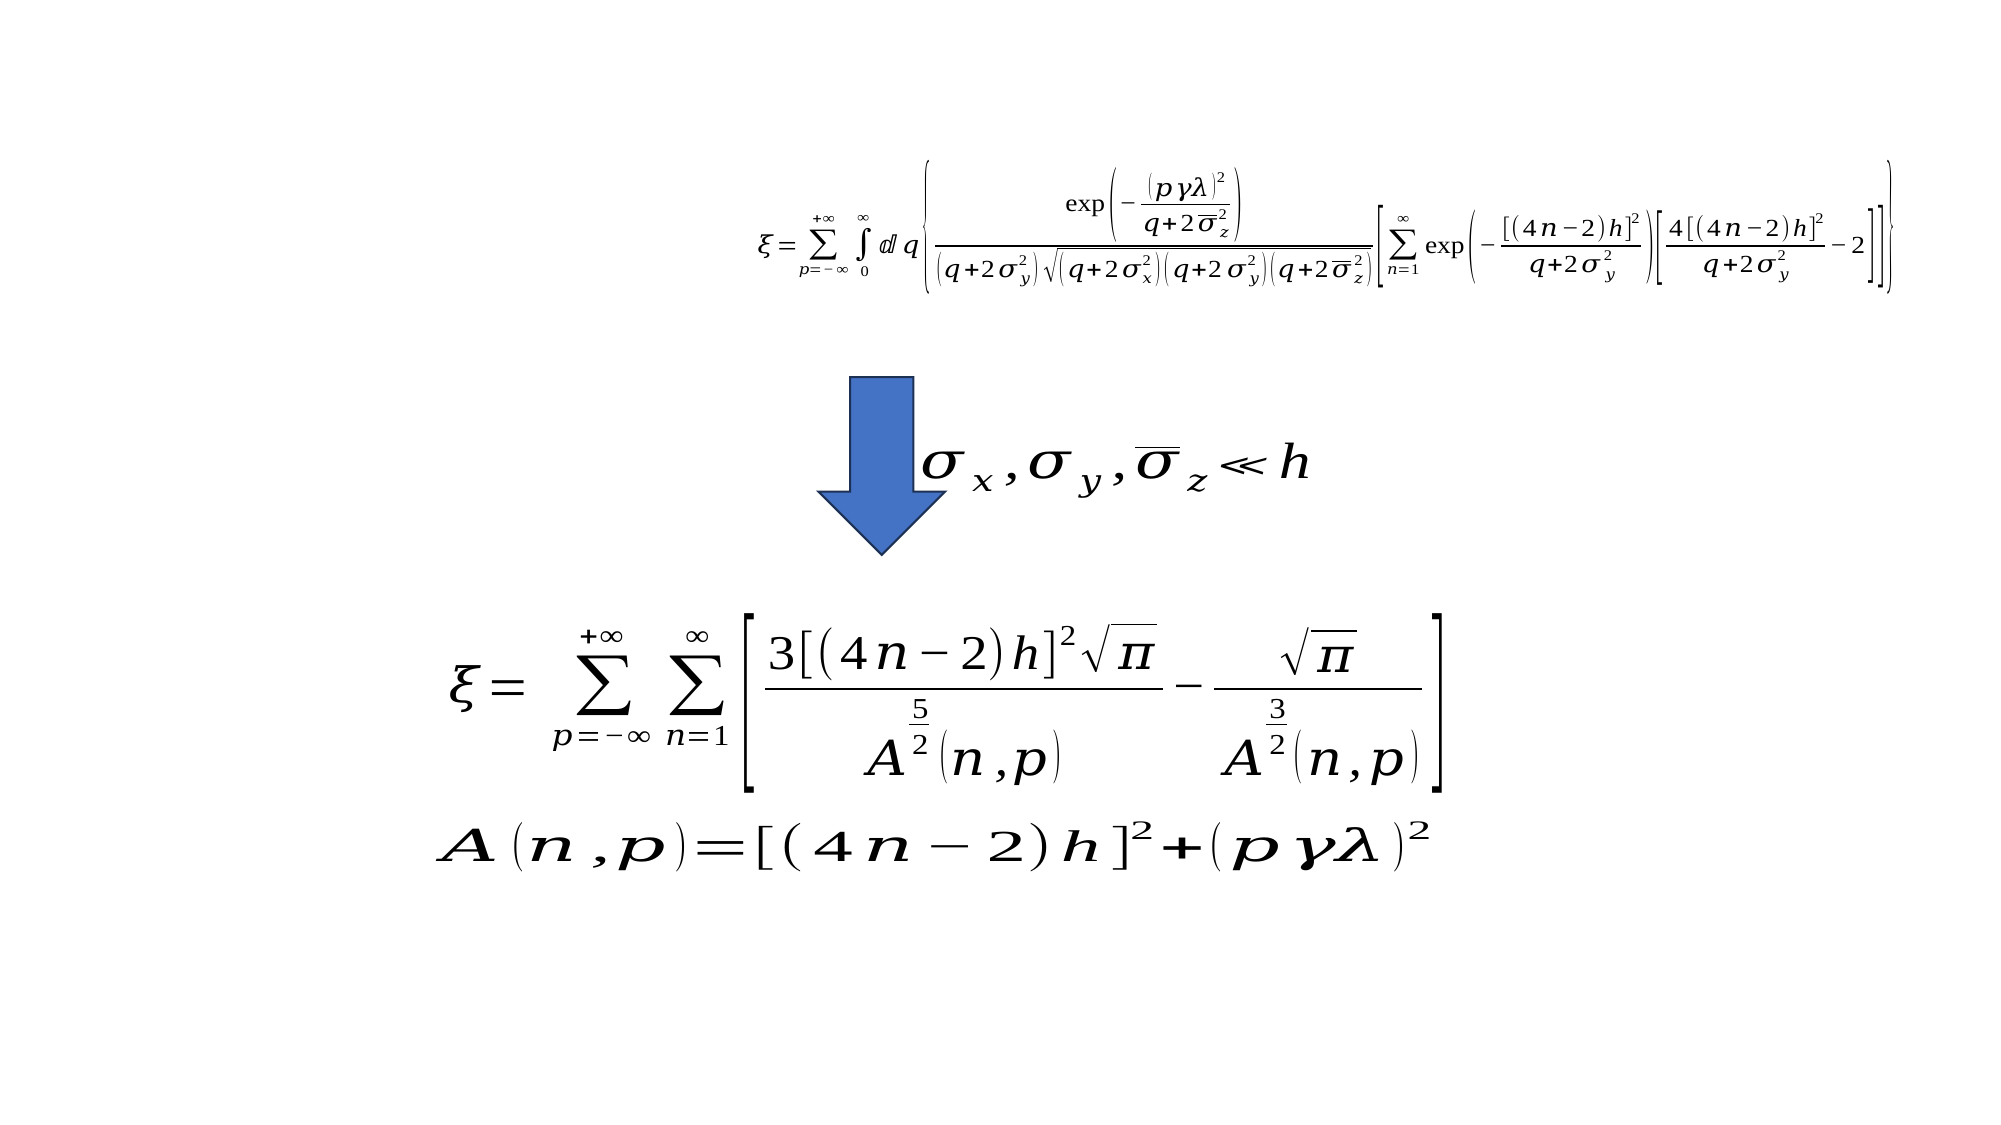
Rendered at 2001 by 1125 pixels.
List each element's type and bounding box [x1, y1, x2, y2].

text_box [816, 376, 948, 557]
